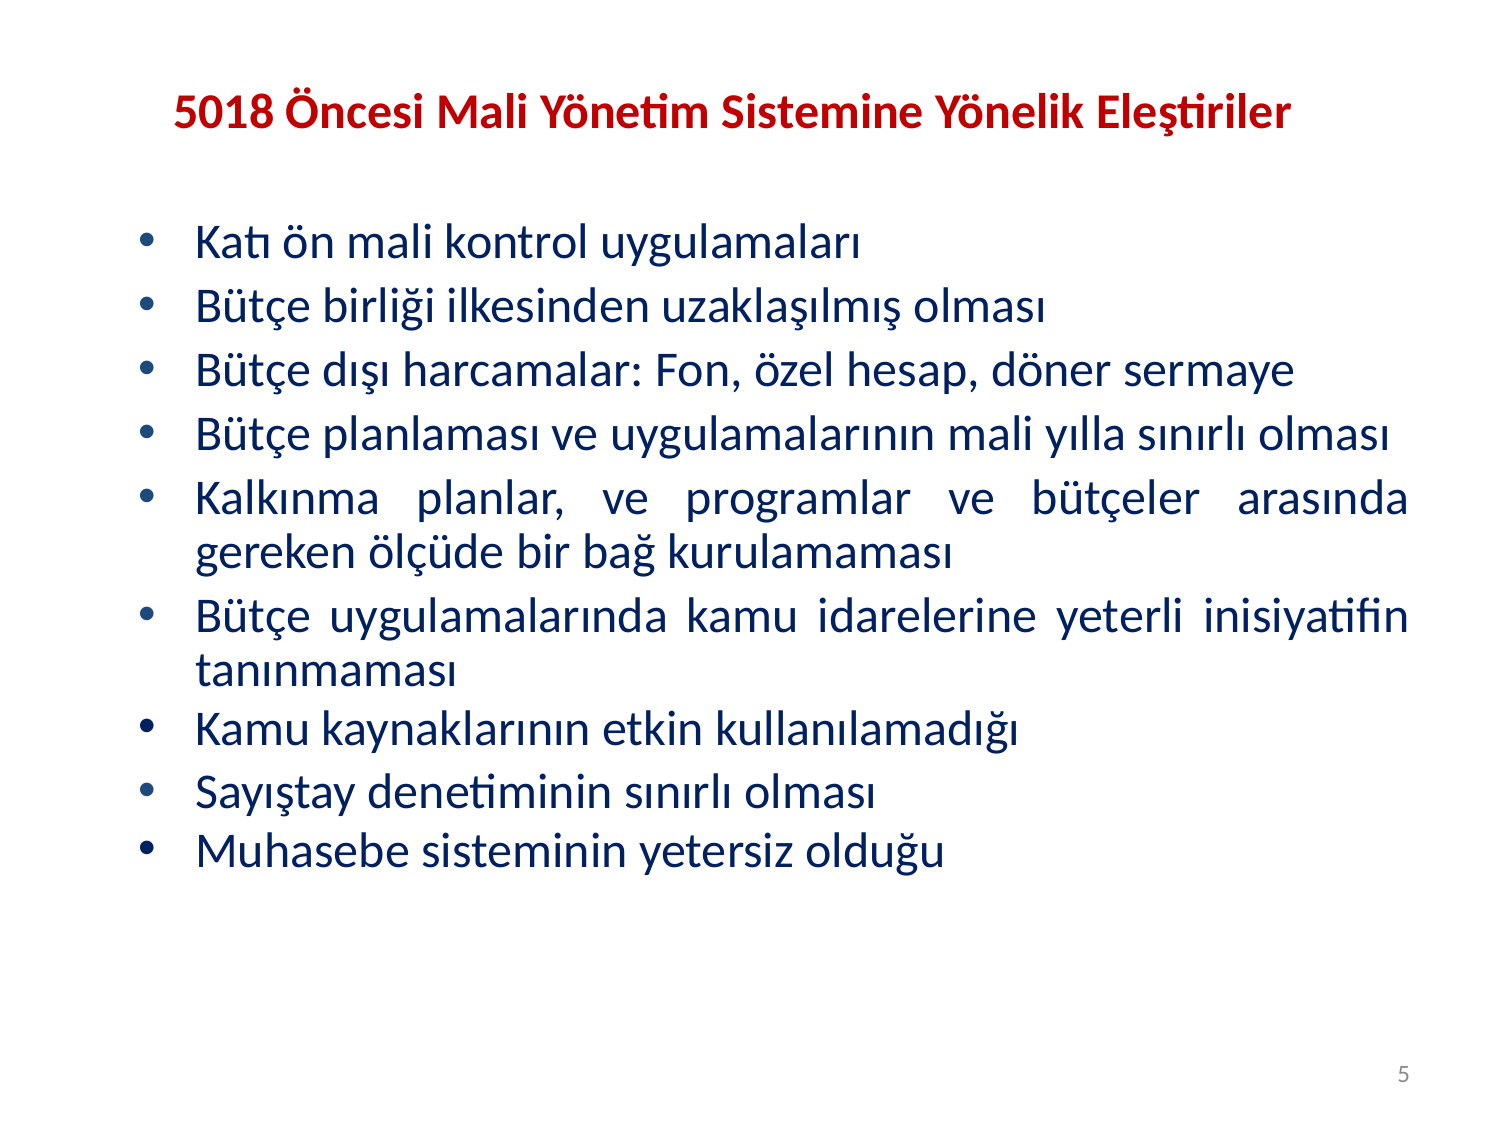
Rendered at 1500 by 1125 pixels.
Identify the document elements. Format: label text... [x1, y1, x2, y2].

slide_number 5 [1074, 1042, 1425, 1103]
list Katı ön mali kontrol uygulamaları Bütçe birliği ilkesinden uzaklaşılmış olması Bütçe dışı harcamalar: Fon, özel hesap, döner sermaye Bütçe planlaması ve uygulamalarının mali yılla sınırlı olması Kalkınma planlar, ve programlar ve bütçeler arasında gereken ölçüde bir bağ kurulamaması Bütçe uygulamalarında kamu idarelerine yeterli inisiyatifin tanınmaması Kamu kaynaklarının etkin kullanılamadığı Sayıştay denetiminin sınırlı olması Muhasebe sisteminin yetersiz olduğu [123, 208, 1425, 1024]
title 5018 Öncesi Mali Yönetim Sistemine Yönelik Eleştiriler [75, 45, 1425, 173]
